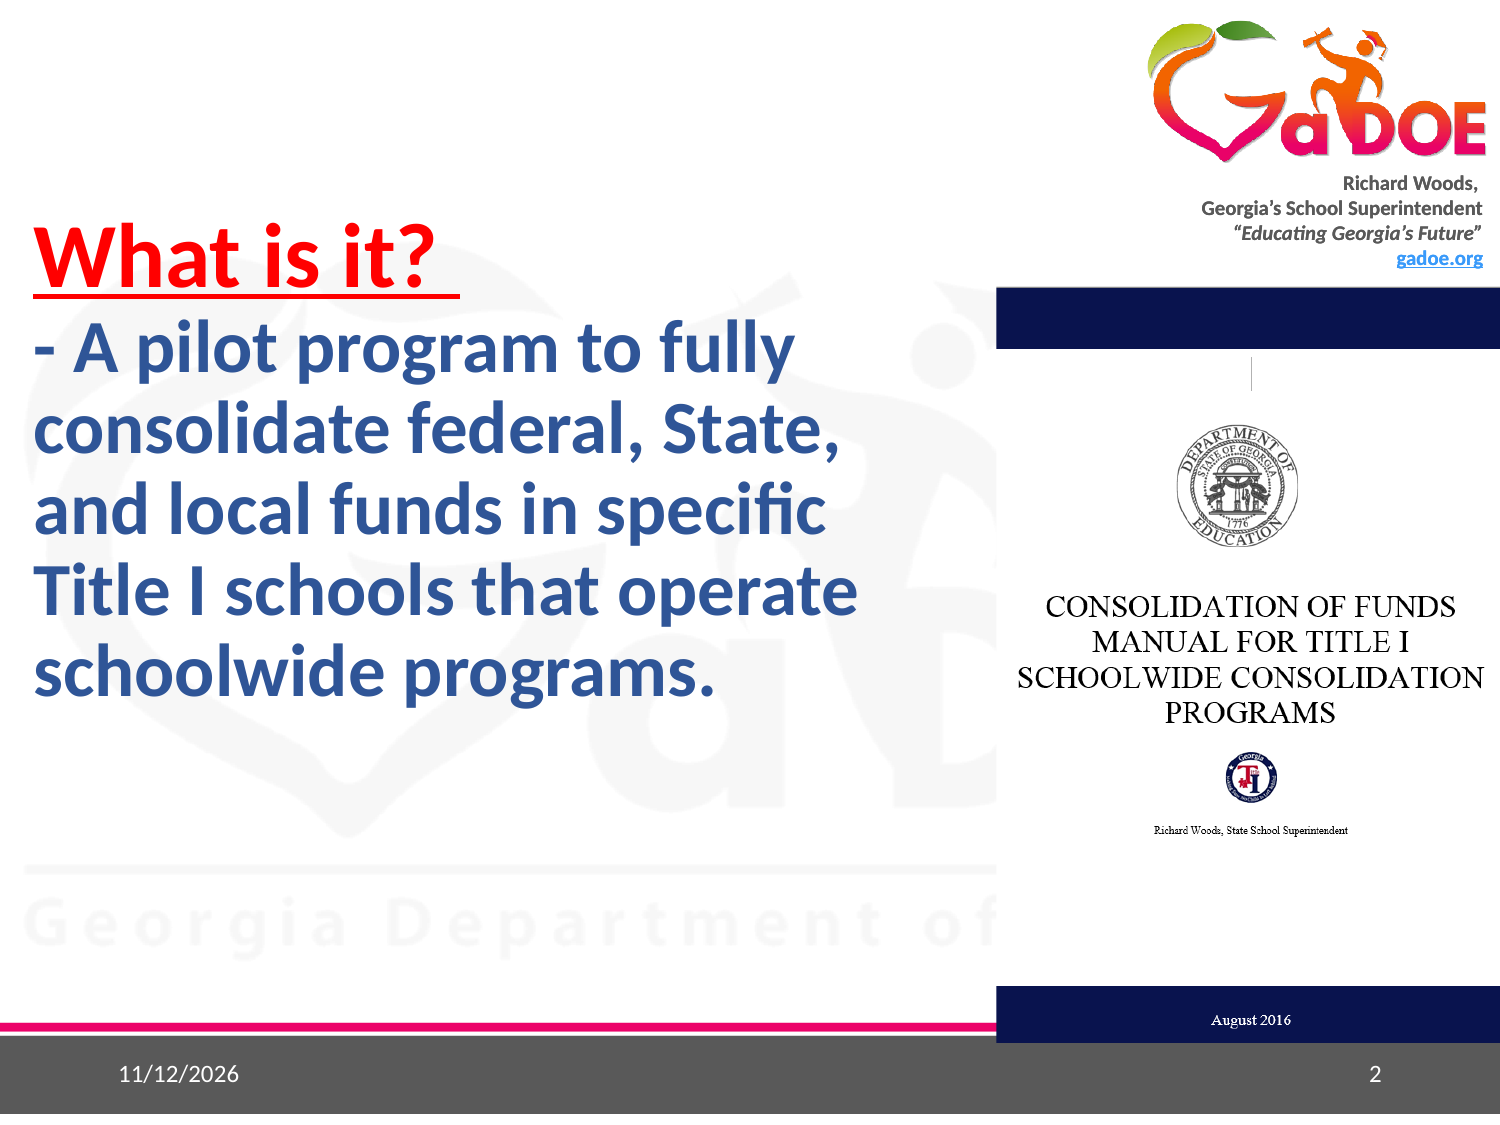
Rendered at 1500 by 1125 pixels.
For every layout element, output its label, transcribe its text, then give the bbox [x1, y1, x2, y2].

picture [1135, 8, 1499, 164]
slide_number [103, 1042, 441, 1103]
title What is it? - A pilot program to fully consolidate federal, State, and local funds in specific Title I schools that operate schoolwide programs. [18, 2, 920, 1029]
picture [920, 235, 1500, 1043]
slide_number 2 [1059, 1043, 1397, 1103]
